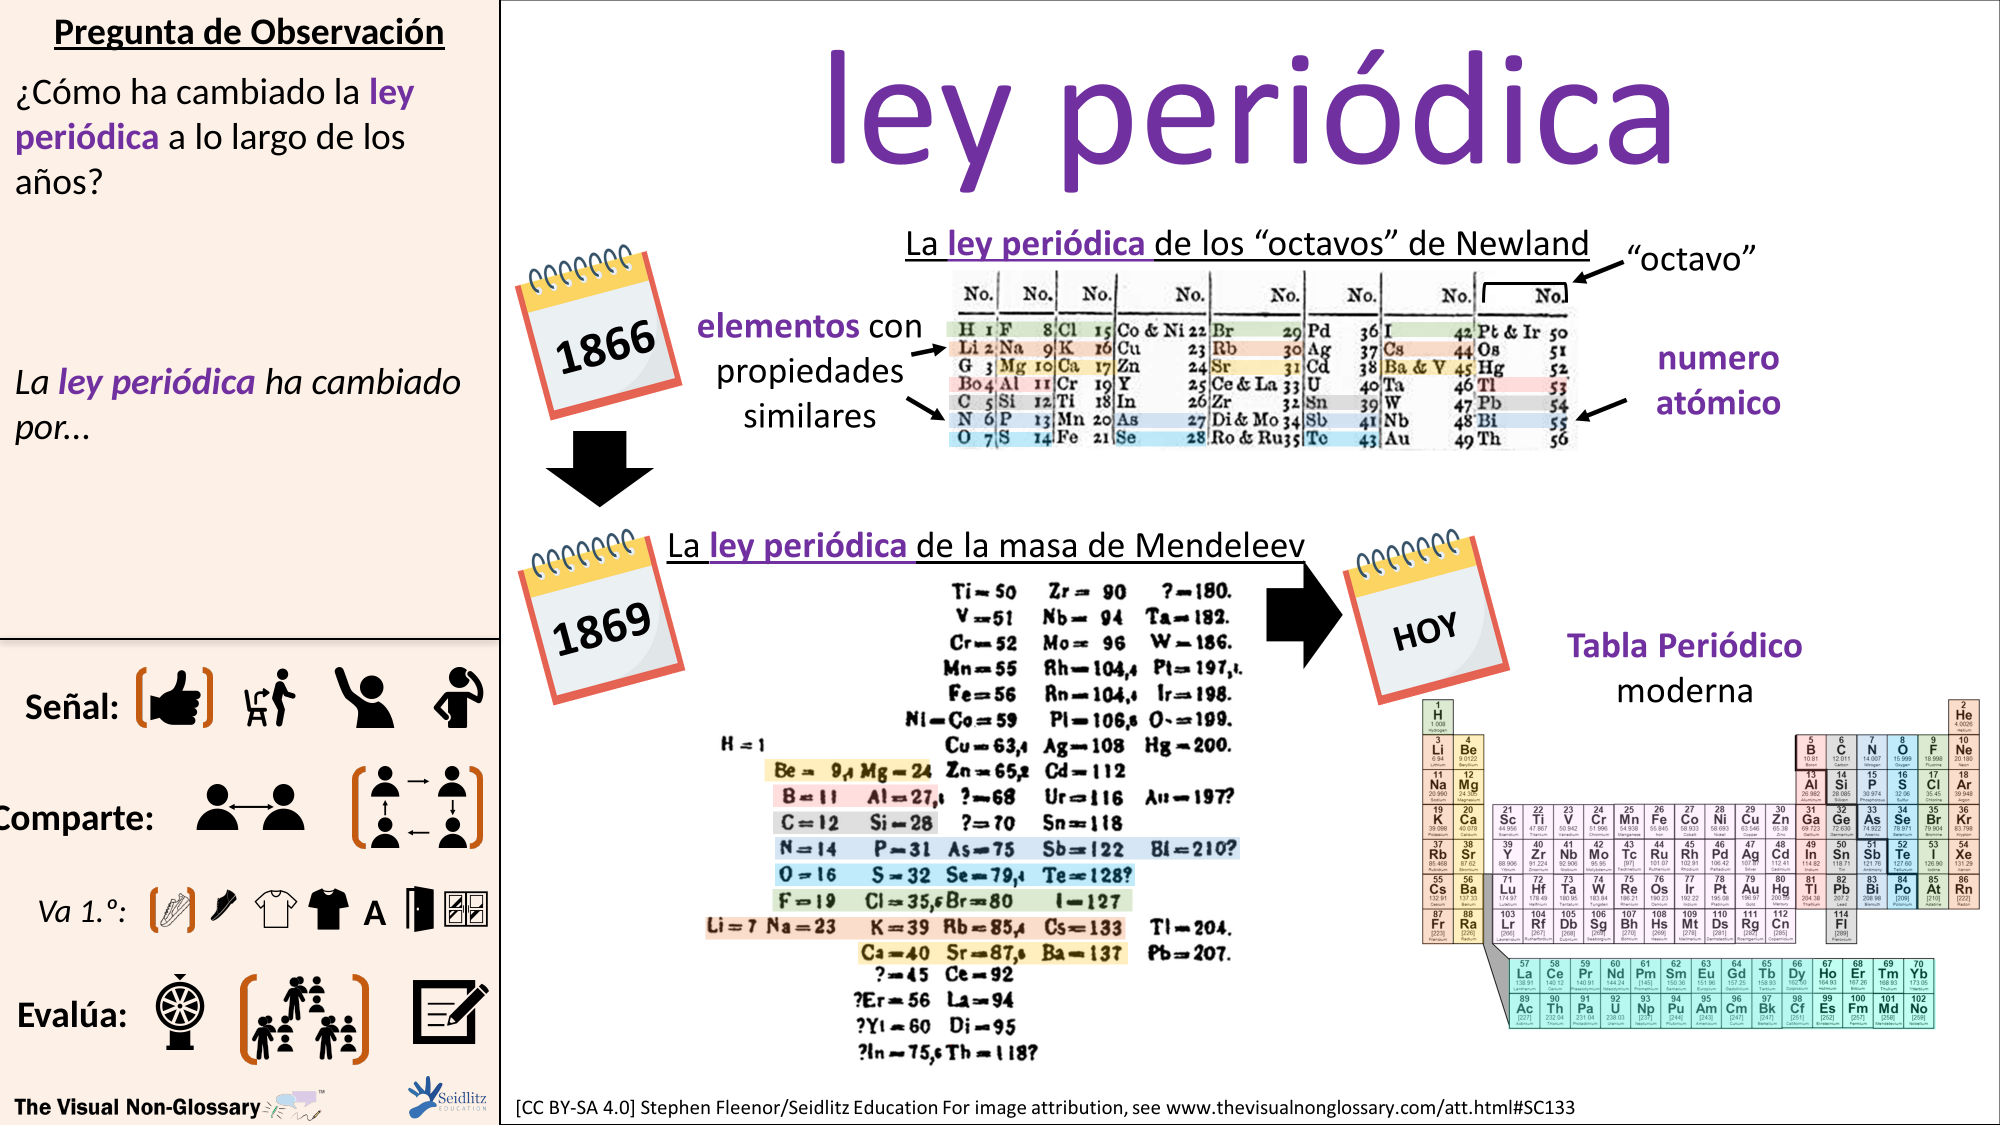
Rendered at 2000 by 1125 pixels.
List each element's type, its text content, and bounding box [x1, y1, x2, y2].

picture [413, 974, 490, 1051]
picture [397, 886, 490, 932]
picture [305, 886, 352, 932]
picture [239, 667, 301, 728]
text_box Señal: [10, 674, 135, 735]
picture [352, 766, 484, 850]
text_box ¿Cómo ha cambiado la ley periódica a lo largo de los años? [0, 59, 494, 210]
text_box La ley periódica ha cambiado por... [0, 349, 494, 455]
picture [239, 974, 370, 1066]
text_box A [348, 880, 402, 941]
picture [142, 974, 218, 1051]
picture [136, 667, 214, 728]
picture [202, 886, 241, 925]
picture [499, 0, 2000, 1125]
picture [253, 886, 299, 932]
text_box Comparte: [0, 785, 170, 846]
picture [403, 1073, 495, 1125]
text_box Pregunta de Observación [39, 0, 460, 59]
picture [334, 667, 395, 728]
picture [194, 784, 307, 830]
picture [149, 886, 196, 934]
picture [0, 1084, 328, 1125]
text_box Evalúa: [2, 982, 137, 1043]
text_box Va 1.º: [22, 881, 143, 937]
picture [428, 667, 490, 728]
